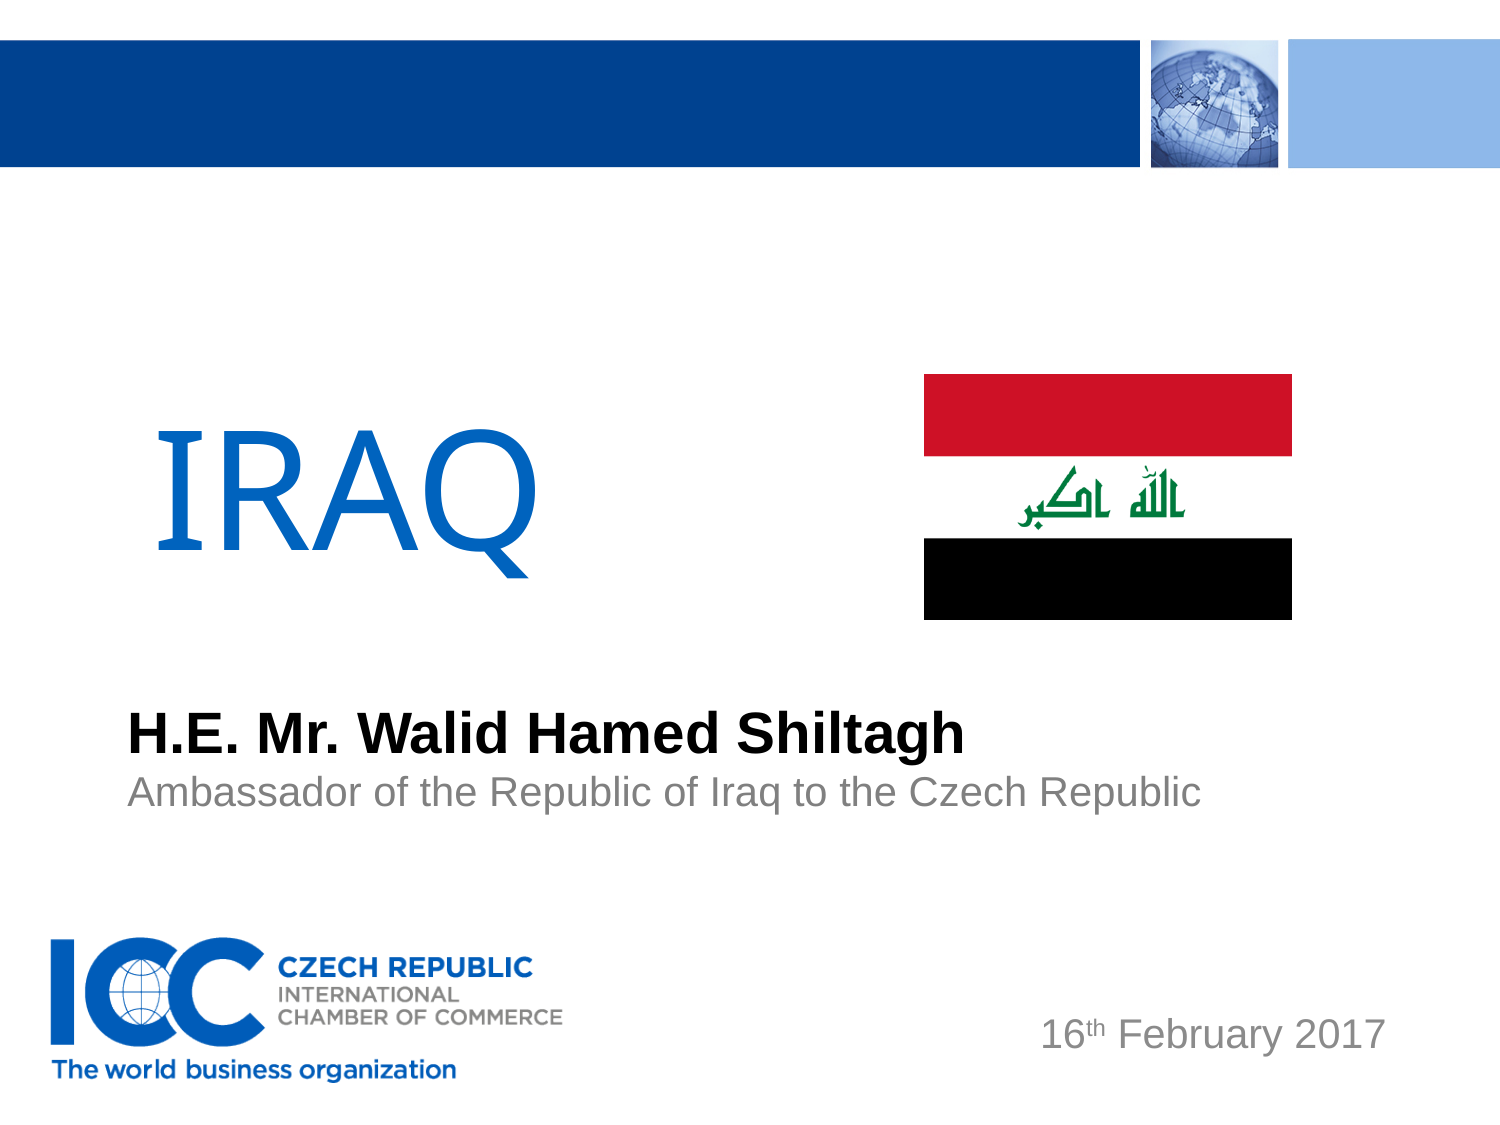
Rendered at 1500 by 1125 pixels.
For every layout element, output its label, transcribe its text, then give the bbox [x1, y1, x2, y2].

text_box H.E. Mr. Walid Hamed Shiltagh Ambassador of the Republic of Iraq to the Czech Republic [112, 687, 1300, 823]
picture [0, 0, 1500, 1125]
text_box 16th February 2017 [1025, 999, 1425, 1075]
title IRAQ [137, 425, 919, 543]
